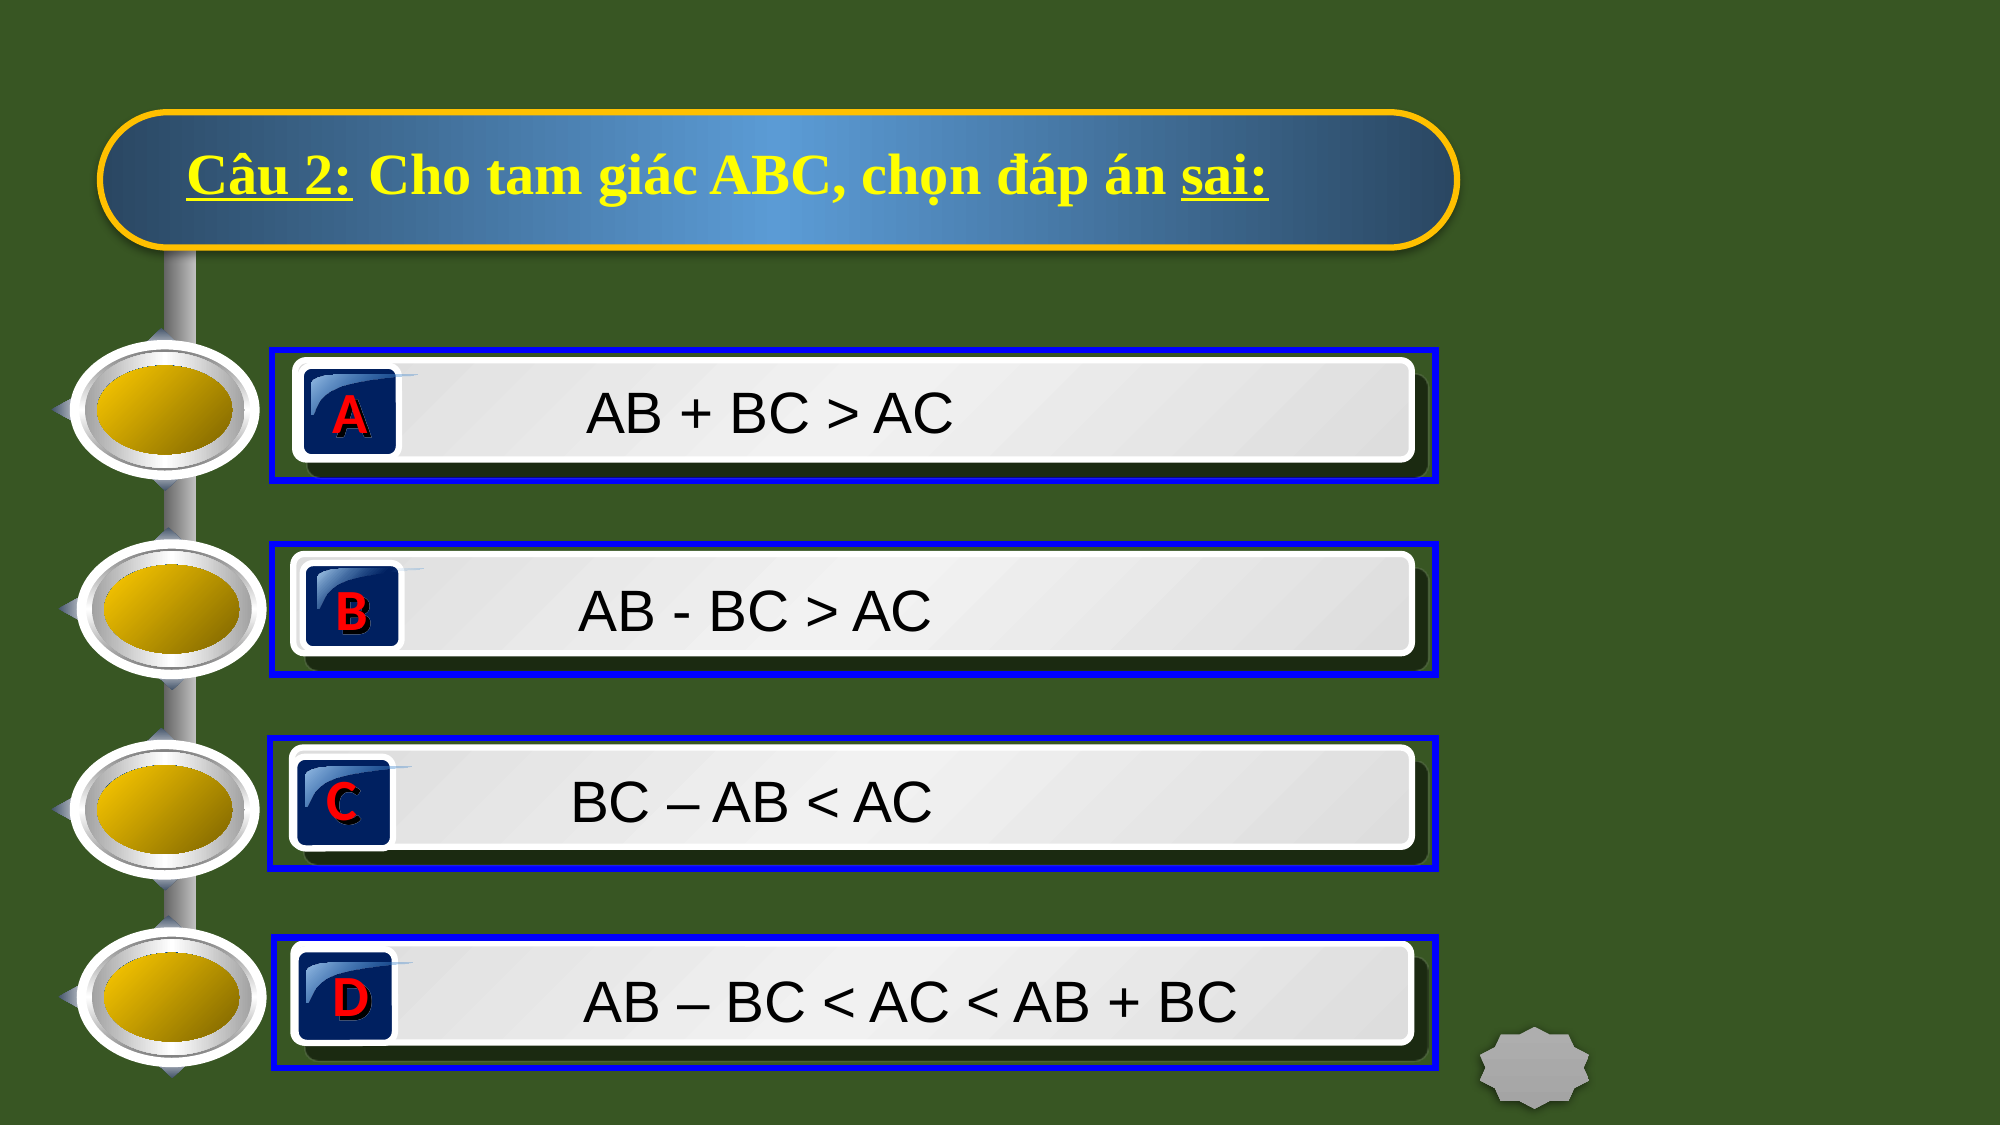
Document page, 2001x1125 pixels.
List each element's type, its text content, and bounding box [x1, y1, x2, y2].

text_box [71, 307, 235, 512]
text_box [273, 937, 1436, 1068]
text_box Câu 2: Cho tam giác ABC, chọn đáp án sai: [171, 128, 1376, 214]
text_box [291, 747, 1412, 849]
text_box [293, 943, 1412, 1043]
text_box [78, 894, 242, 1099]
text_box [1479, 1026, 1590, 1109]
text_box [293, 553, 1412, 654]
text_box [269, 738, 1436, 869]
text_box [78, 506, 242, 711]
text_box [164, 259, 196, 307]
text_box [71, 707, 235, 911]
text_box [272, 544, 1436, 675]
text_box [99, 112, 1458, 248]
text_box [272, 350, 1436, 481]
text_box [295, 360, 1412, 460]
